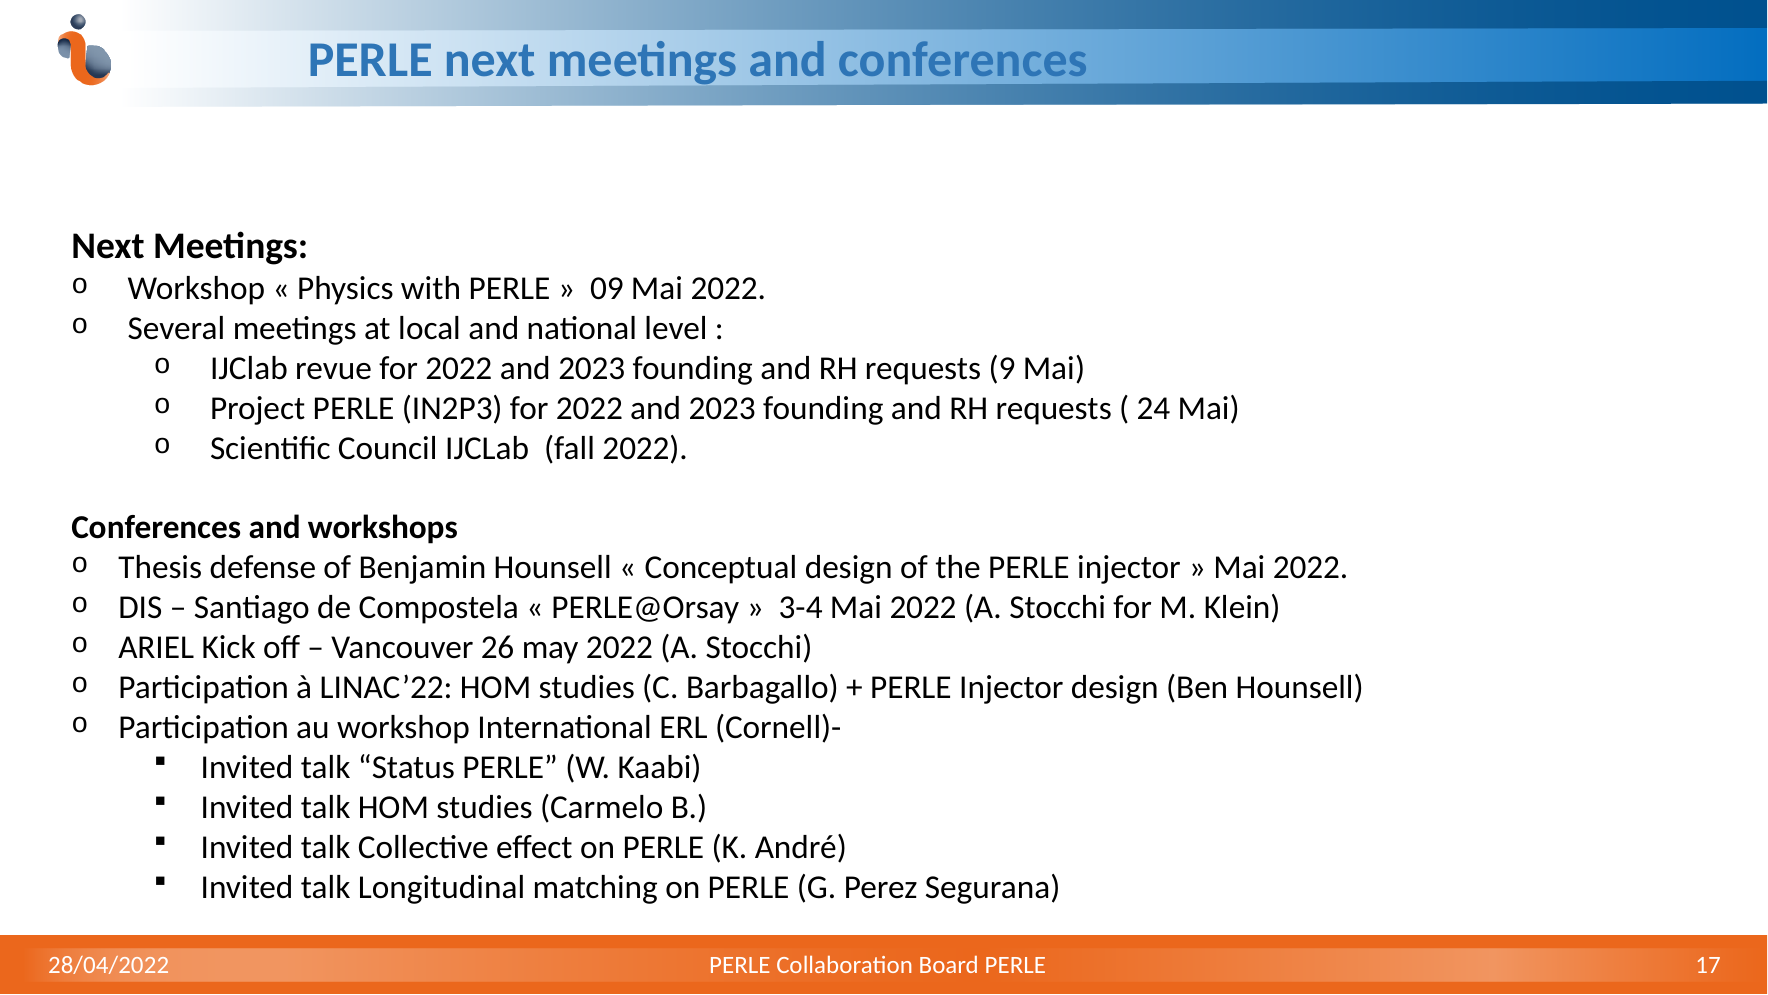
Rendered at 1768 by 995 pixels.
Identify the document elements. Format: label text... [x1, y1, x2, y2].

picture [0, 0, 1768, 994]
title PERLE next meetings and conferences [292, 24, 1297, 96]
text_box Next Meetings: Workshop « Physics with PERLE » 09 Mai 2022. Several meetings at local and national level : IJClab revue for 2022 and 2023 founding and RH requests (9 Mai) Project PERLE (IN2P3) for 2022 and 2023 founding and RH requests ( 24 Mai) Scientific Council IJCLab (fall 2022). Conferences and workshops Thesis defense of Benjamin Hounsell « Conceptual design of the PERLE injector » Mai 2022. DIS – Santiago de Compostela « PERLE@Orsay » 3-4 Mai 2022 (A. Stocchi for M. Klein) ARIEL Kick off – Vancouver 26 may 2022 (A. Stocchi) Participation à LINAC’22: HOM studies (C. Barbagallo) + PERLE Injector design (Ben Hounsell) Participation au workshop International ERL (Cornell)- Invited talk “Status PERLE” (W. Kaabi) Invited talk HOM studies (Carmelo B.) Invited talk Collective effect on PERLE (K. André) Invited talk Longitudinal matching on PERLE (G. Perez Segurana) [56, 163, 1723, 913]
slide_number 17 [1338, 937, 1736, 991]
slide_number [33, 937, 429, 991]
footer PERLE Collaboration Board PERLE [481, 937, 1286, 991]
